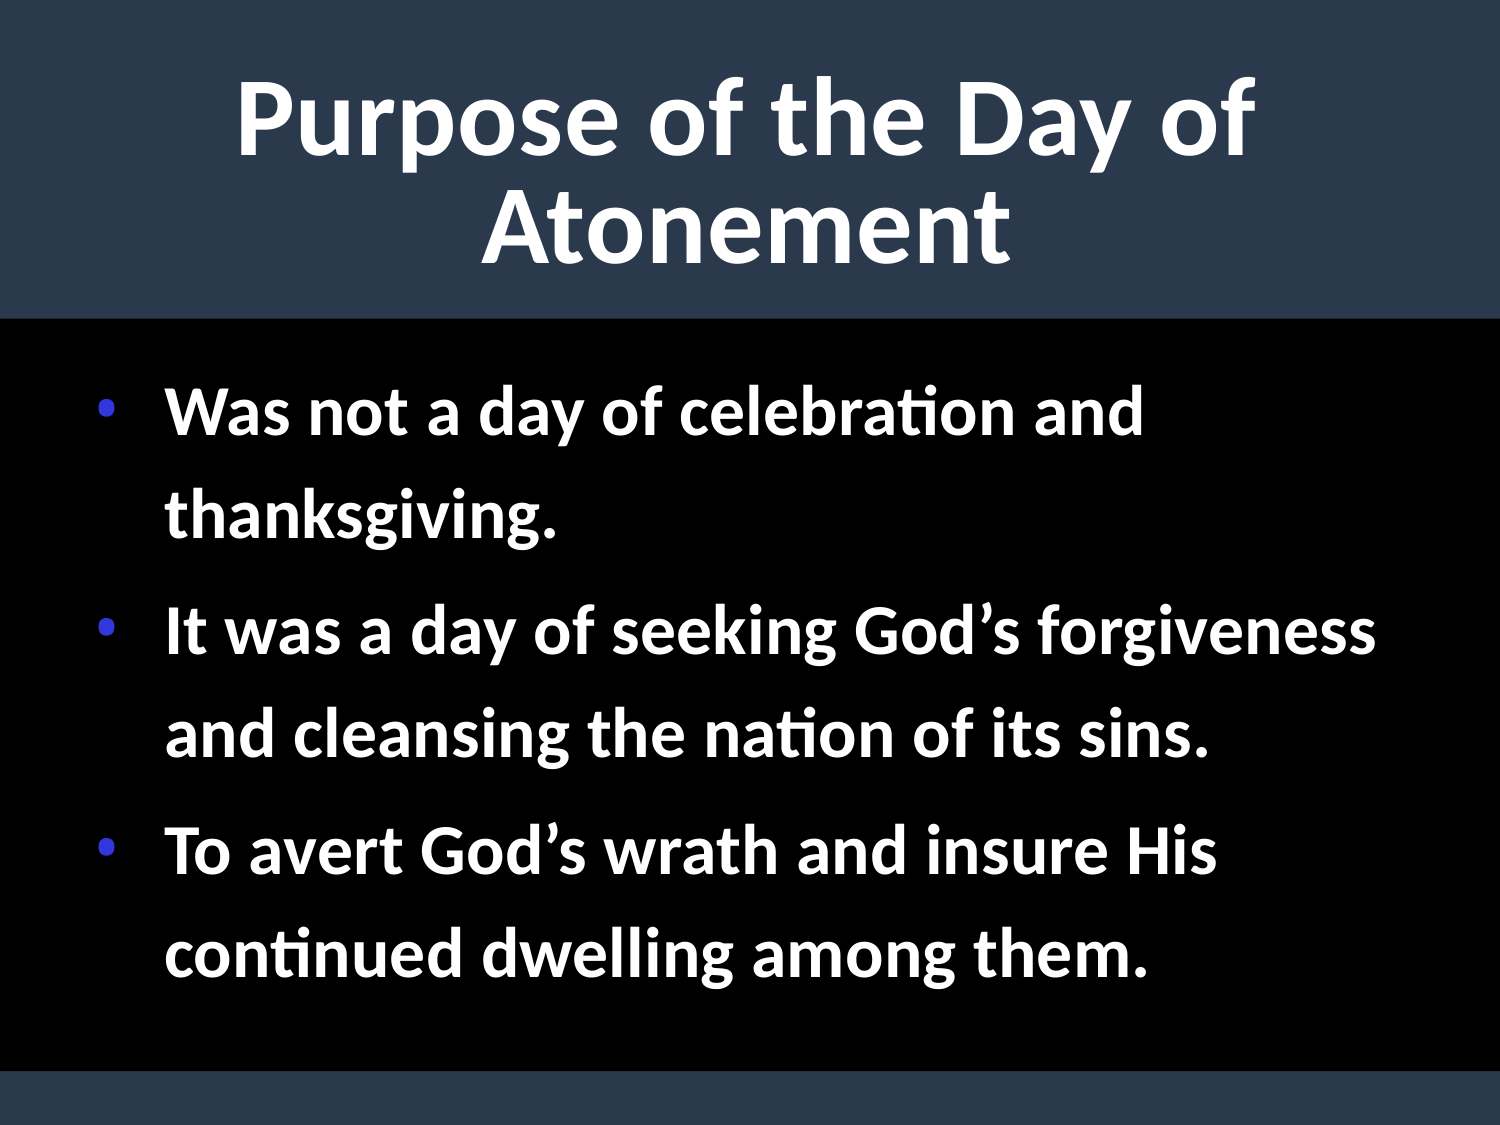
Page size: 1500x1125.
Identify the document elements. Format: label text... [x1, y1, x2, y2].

text_box [0, 1072, 1500, 1125]
text_box [0, 318, 1500, 1072]
title Purpose of the Day of Atonement [58, 35, 1437, 319]
text_box [0, 0, 1500, 318]
list Was not a day of celebration and thanksgiving. It was a day of seeking God’s forgiveness and cleansing the nation of its sins. To avert God’s wrath and insure His continued dwelling among them. [93, 346, 1402, 1029]
